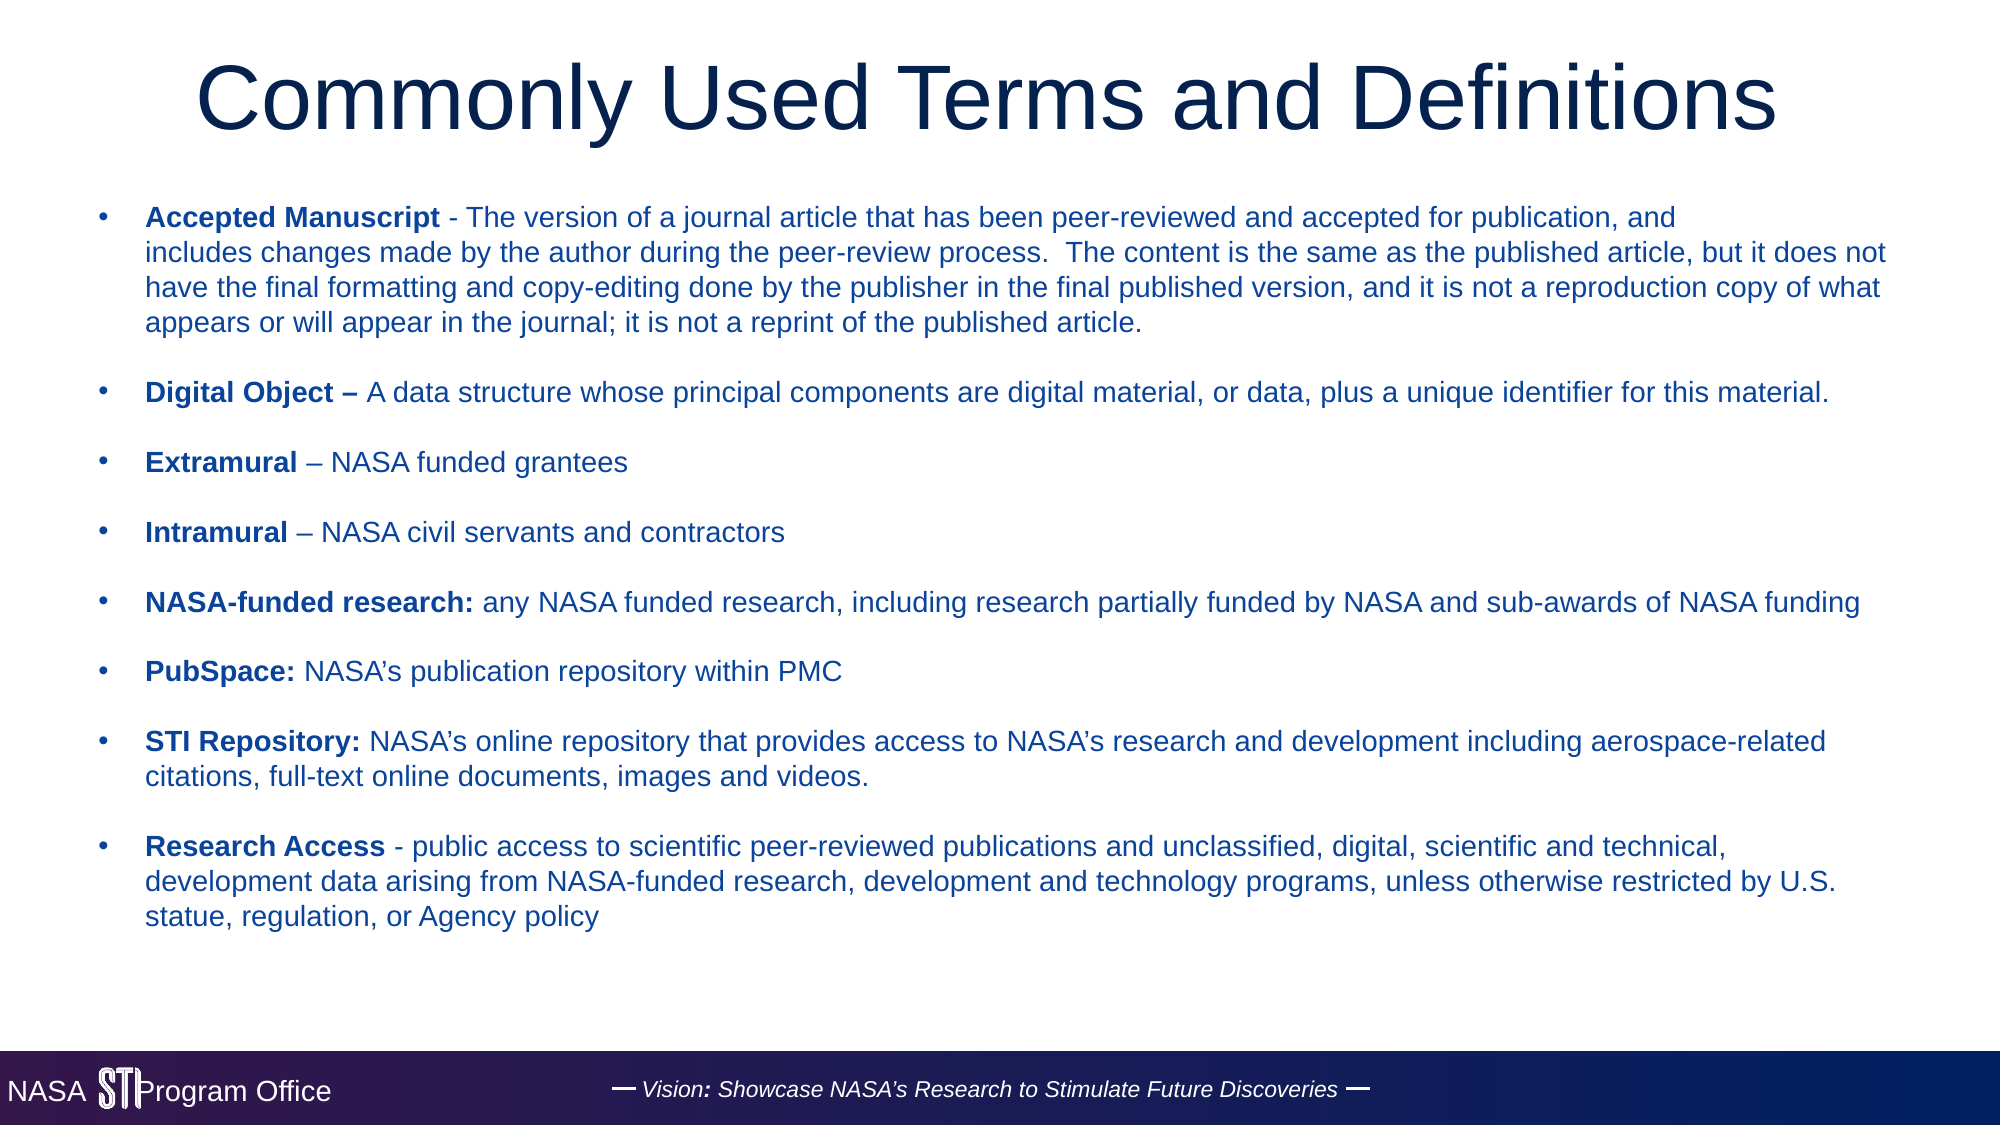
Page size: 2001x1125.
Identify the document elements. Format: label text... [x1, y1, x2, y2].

picture [97, 1066, 146, 1112]
text_box Accepted Manuscript - The version of a journal article that has been peer-reviewed and accepted for publication, and includes changes made by the author during the peer-review process. The content is the same as the published article, but it does not have the final formatting and copy-editing done by the publisher in the final published version, and it is not a reproduction copy of what appears or will appear in the journal; it is not a reprint of the published article. Digital Object – A data structure whose principal components are digital material, or data, plus a unique identifier for this material. Extramural – NASA funded grantees Intramural – NASA civil servants and contractors NASA-funded research: any NASA funded research, including research partially funded by NASA and sub-awards of NASA funding​ PubSpace: NASA’s publication repository within PMC​ STI Repository: NASA’s online repository that provides access to NASA’s research and development including aerospace-related citations, full-text online documents, images and videos. Research Access - public access to scientific peer-reviewed publications and unclassified, digital, scientific and technical, development data arising from NASA-funded research, development and technology programs, unless otherwise restricted by U.S. statue, regulation, or Agency policy [83, 190, 1917, 995]
title Commonly Used Terms and Definitions [125, 42, 1851, 190]
